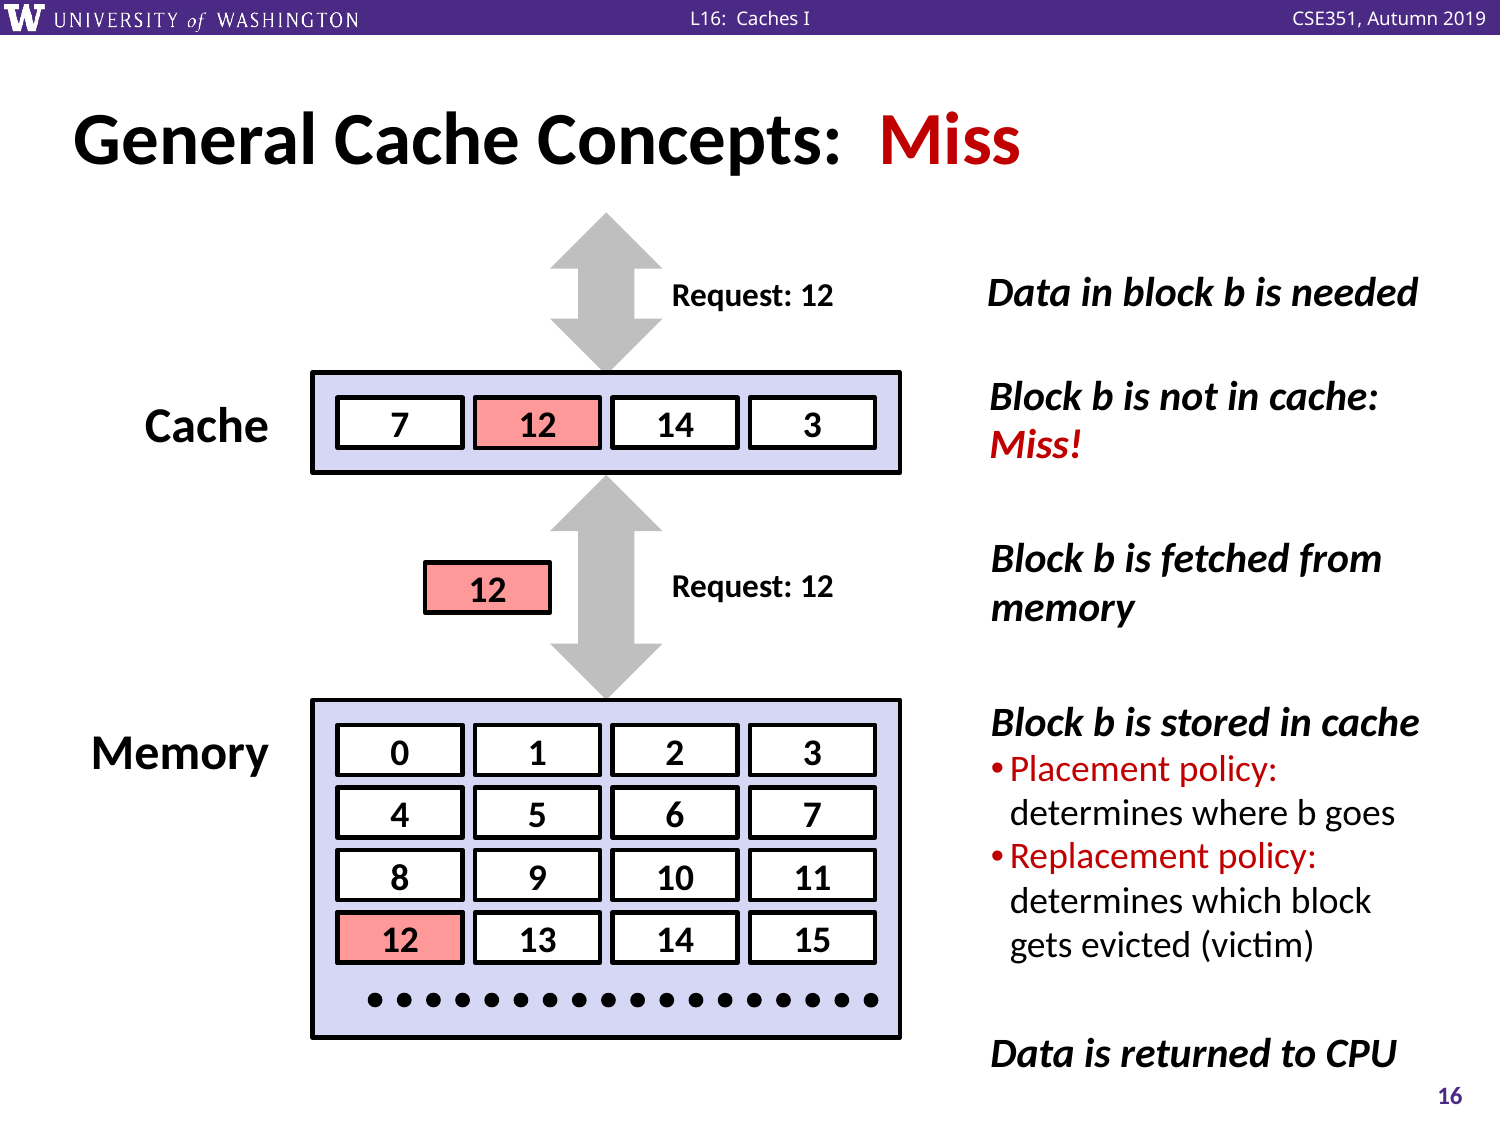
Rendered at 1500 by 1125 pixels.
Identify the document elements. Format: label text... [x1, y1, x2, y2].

text_box 13 [474, 912, 600, 963]
text_box 15 [750, 912, 875, 963]
text_box [549, 212, 661, 372]
text_box Data in block b is needed [972, 259, 1434, 324]
text_box Data is returned to CPU [975, 1020, 1413, 1085]
text_box Block b is fetched from memory [976, 525, 1398, 639]
text_box 0 [337, 725, 463, 775]
text_box 9 [474, 849, 600, 900]
text_box [312, 699, 900, 1038]
text_box 7 [750, 787, 875, 838]
text_box Request: 12 [656, 265, 849, 321]
text_box 12 [474, 397, 600, 448]
text_box Memory [75, 712, 285, 788]
slide_number 16 [1400, 1065, 1500, 1125]
text_box 10 [612, 849, 738, 900]
text_box [312, 372, 900, 473]
text_box 4 [337, 787, 463, 838]
text_box 12 [425, 562, 550, 613]
text_box 3 [750, 397, 875, 448]
text_box 8 [337, 849, 463, 900]
text_box 14 [612, 912, 738, 963]
text_box 3 [750, 725, 875, 775]
text_box Block b is not in cache: Miss! [974, 363, 1395, 477]
text_box 6 [612, 787, 738, 838]
text_box 5 [474, 787, 600, 838]
text_box 7 [337, 397, 463, 448]
text_box Cache [130, 385, 285, 460]
text_box Request: 12 [656, 556, 849, 612]
text_box 2 [612, 725, 738, 775]
picture [4, 4, 358, 32]
text_box 1 [474, 725, 600, 775]
title General Cache Concepts: Miss [58, 71, 1438, 198]
text_box 14 [612, 397, 738, 448]
text_box [549, 474, 663, 699]
text_box 12 [337, 912, 463, 963]
text_box 11 [750, 849, 875, 900]
text_box Block b is stored in cache Placement policy: determines where b goes Replacement policy: determines which block gets evicted (victim) [976, 689, 1435, 974]
